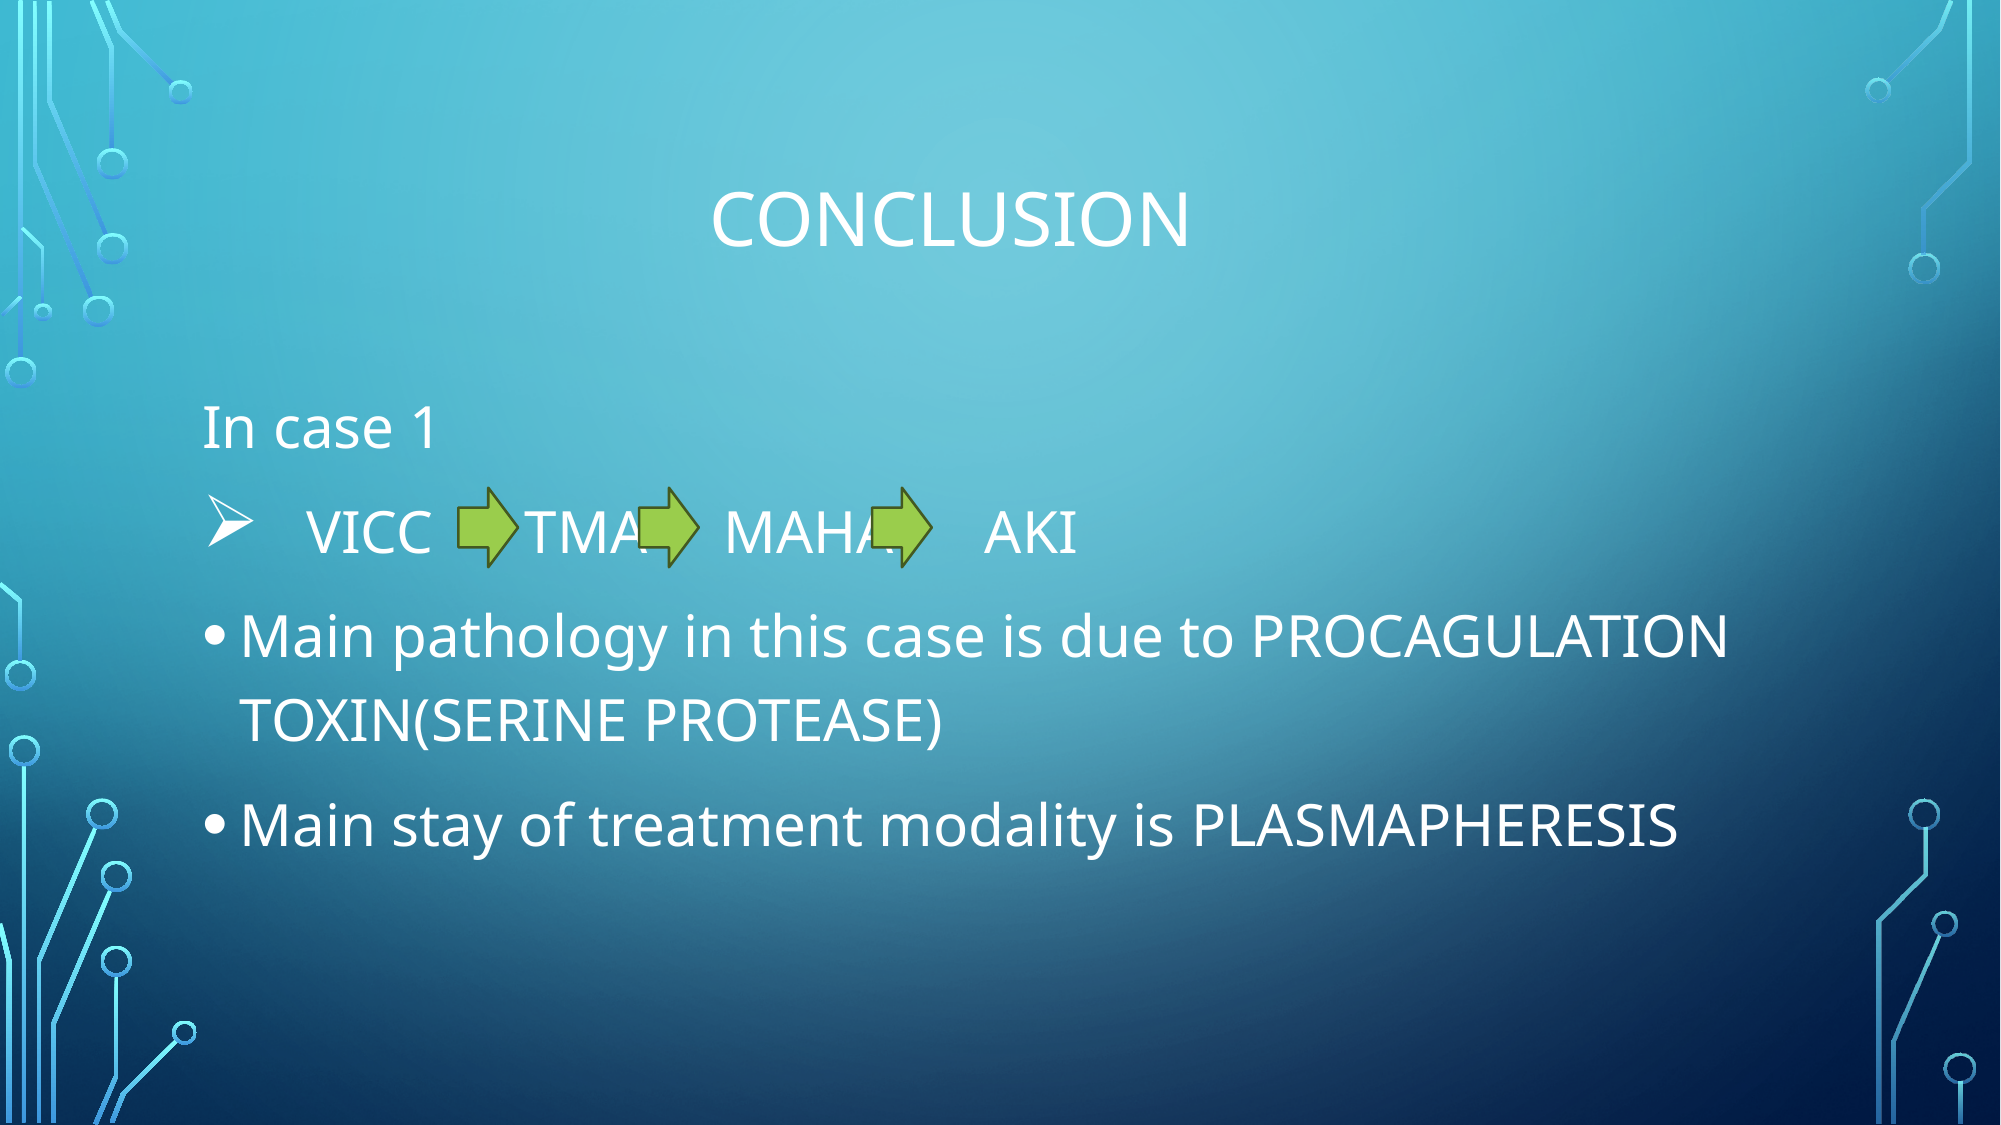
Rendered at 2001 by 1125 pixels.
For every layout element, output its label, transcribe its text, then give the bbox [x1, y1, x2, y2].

text_box [637, 486, 700, 569]
list In case 1 VICC TMA MAHA AKI Main pathology in this case is due to PROCAGULATION TOXIN(SERINE PROTEASE) Main stay of treatment modality is PLASMAPHERESIS [187, 369, 1813, 950]
text_box [457, 486, 520, 569]
text_box [870, 486, 933, 569]
title conclusion [187, 101, 1813, 344]
